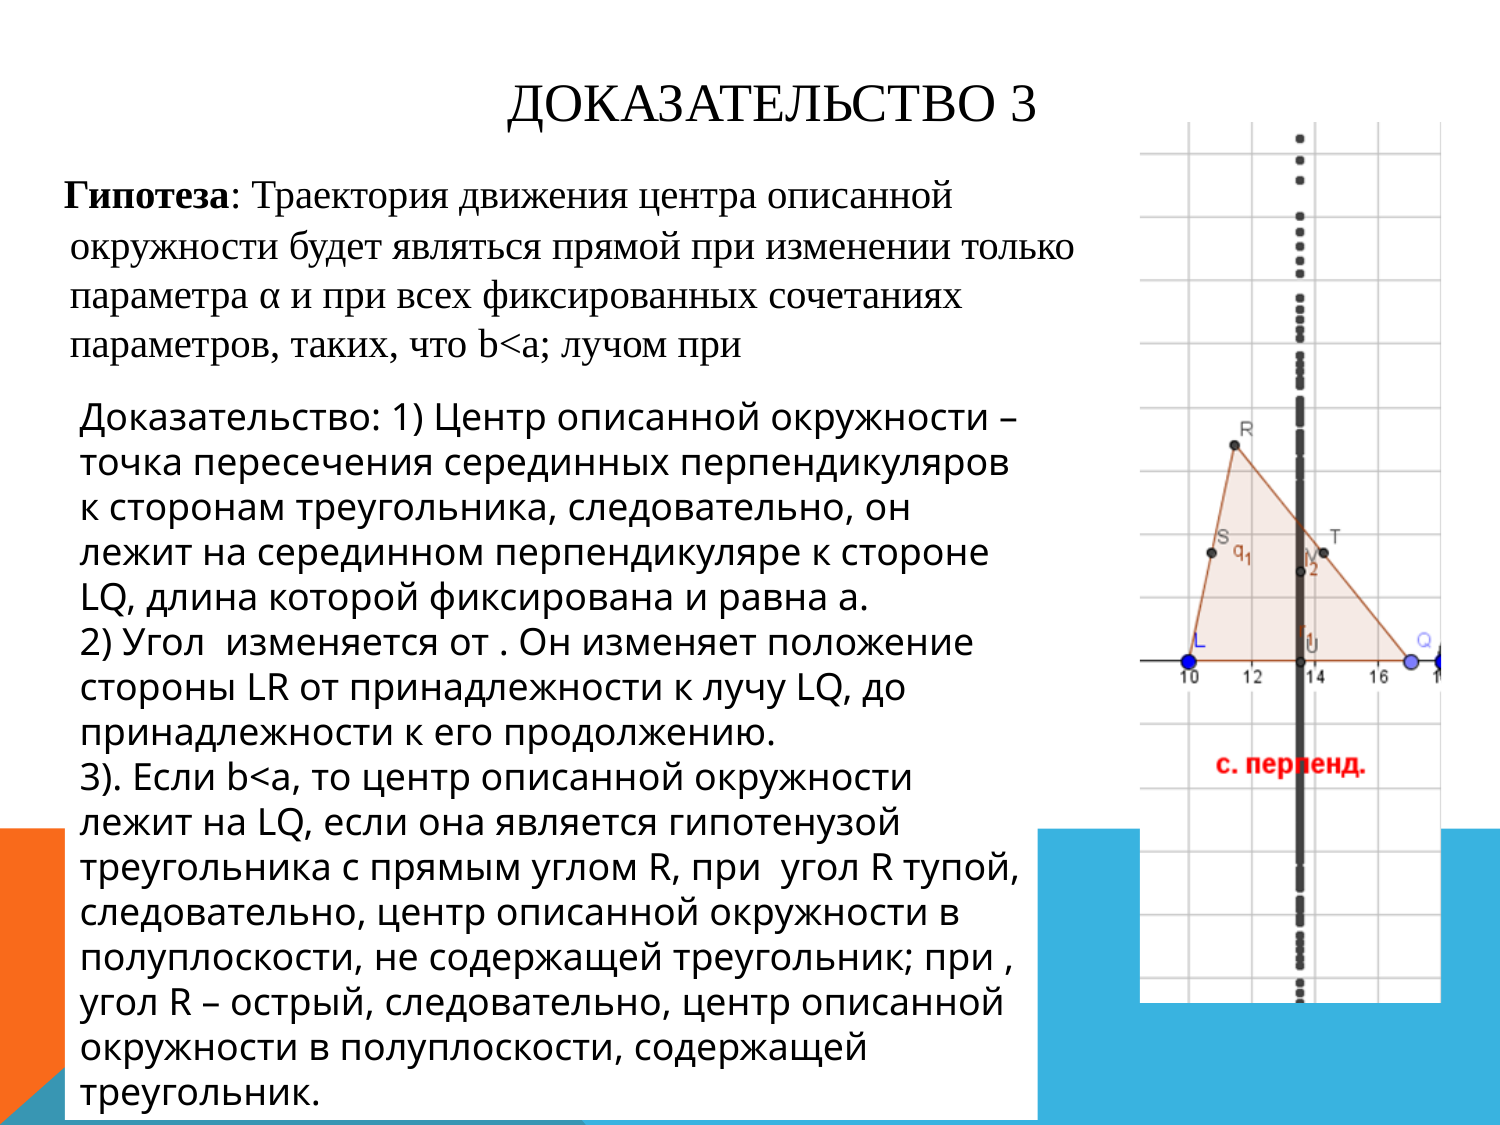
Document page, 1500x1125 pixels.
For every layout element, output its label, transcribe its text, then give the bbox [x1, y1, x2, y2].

picture [1139, 121, 1442, 1004]
title Доказательство 3 [88, 54, 1458, 145]
